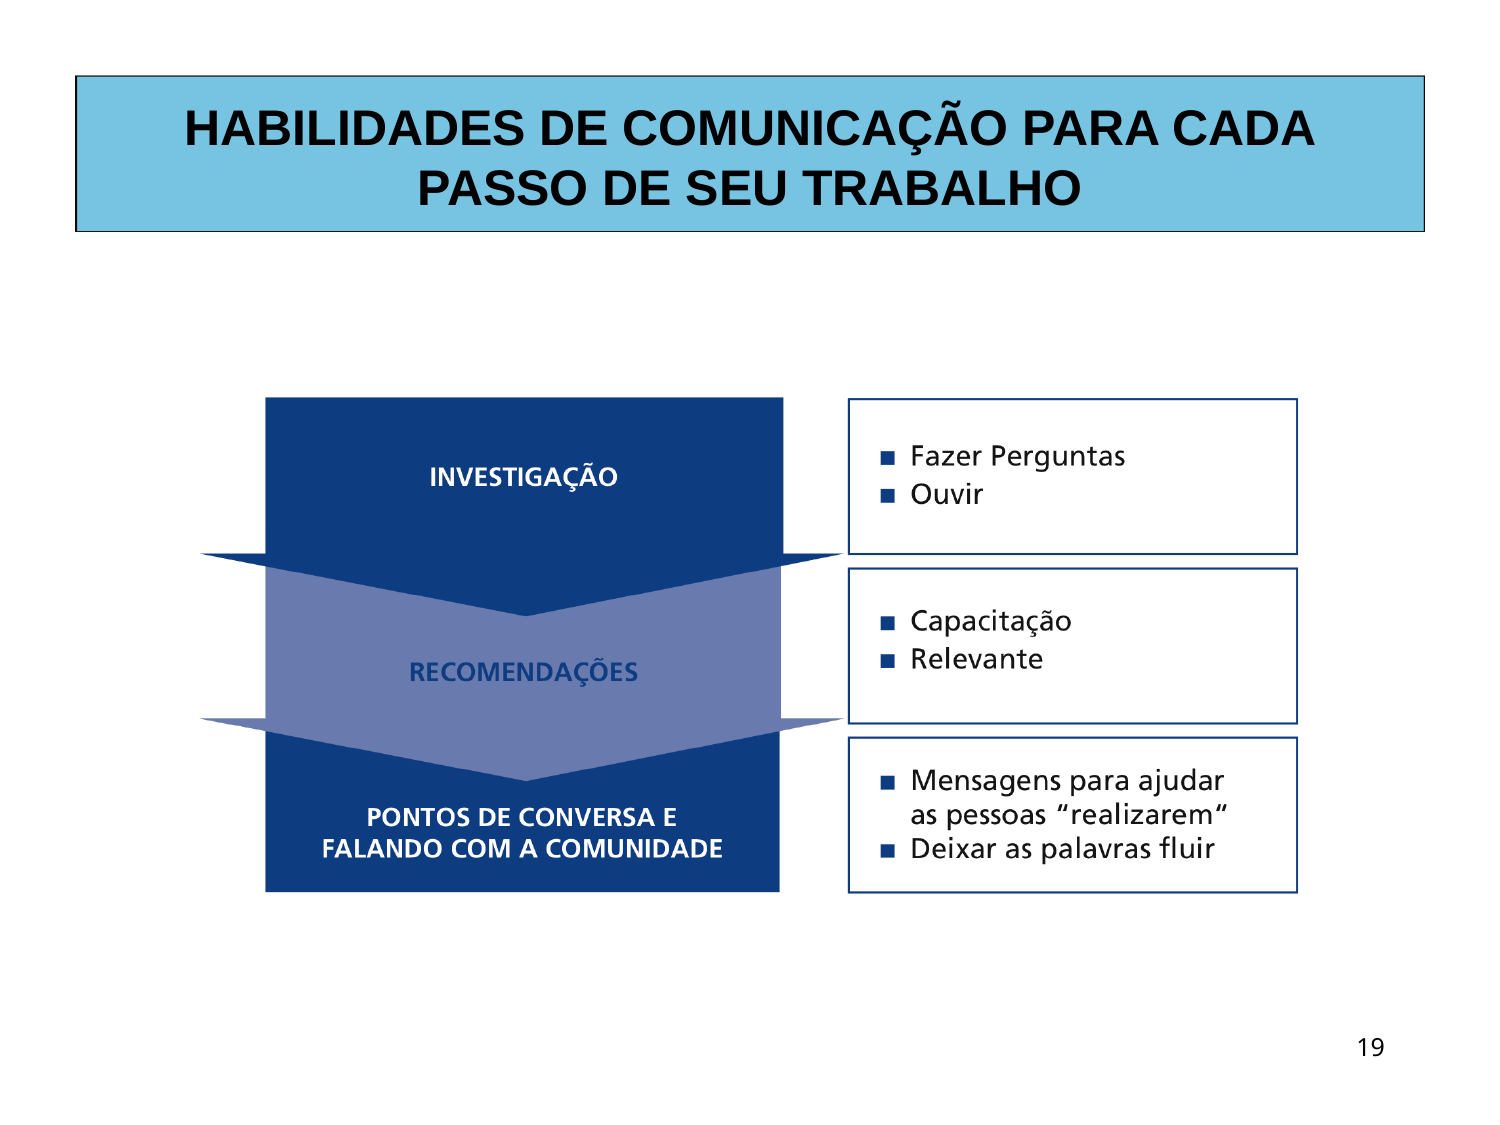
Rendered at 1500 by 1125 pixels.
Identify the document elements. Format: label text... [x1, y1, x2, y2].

picture [75, 74, 1425, 232]
picture [199, 397, 1299, 967]
title HABILIDADES DE COMUNICAÇÃO PARA CADA PASSO DE SEU TRABALHO [112, 122, 1388, 224]
slide_number 19 [1074, 1024, 1401, 1103]
